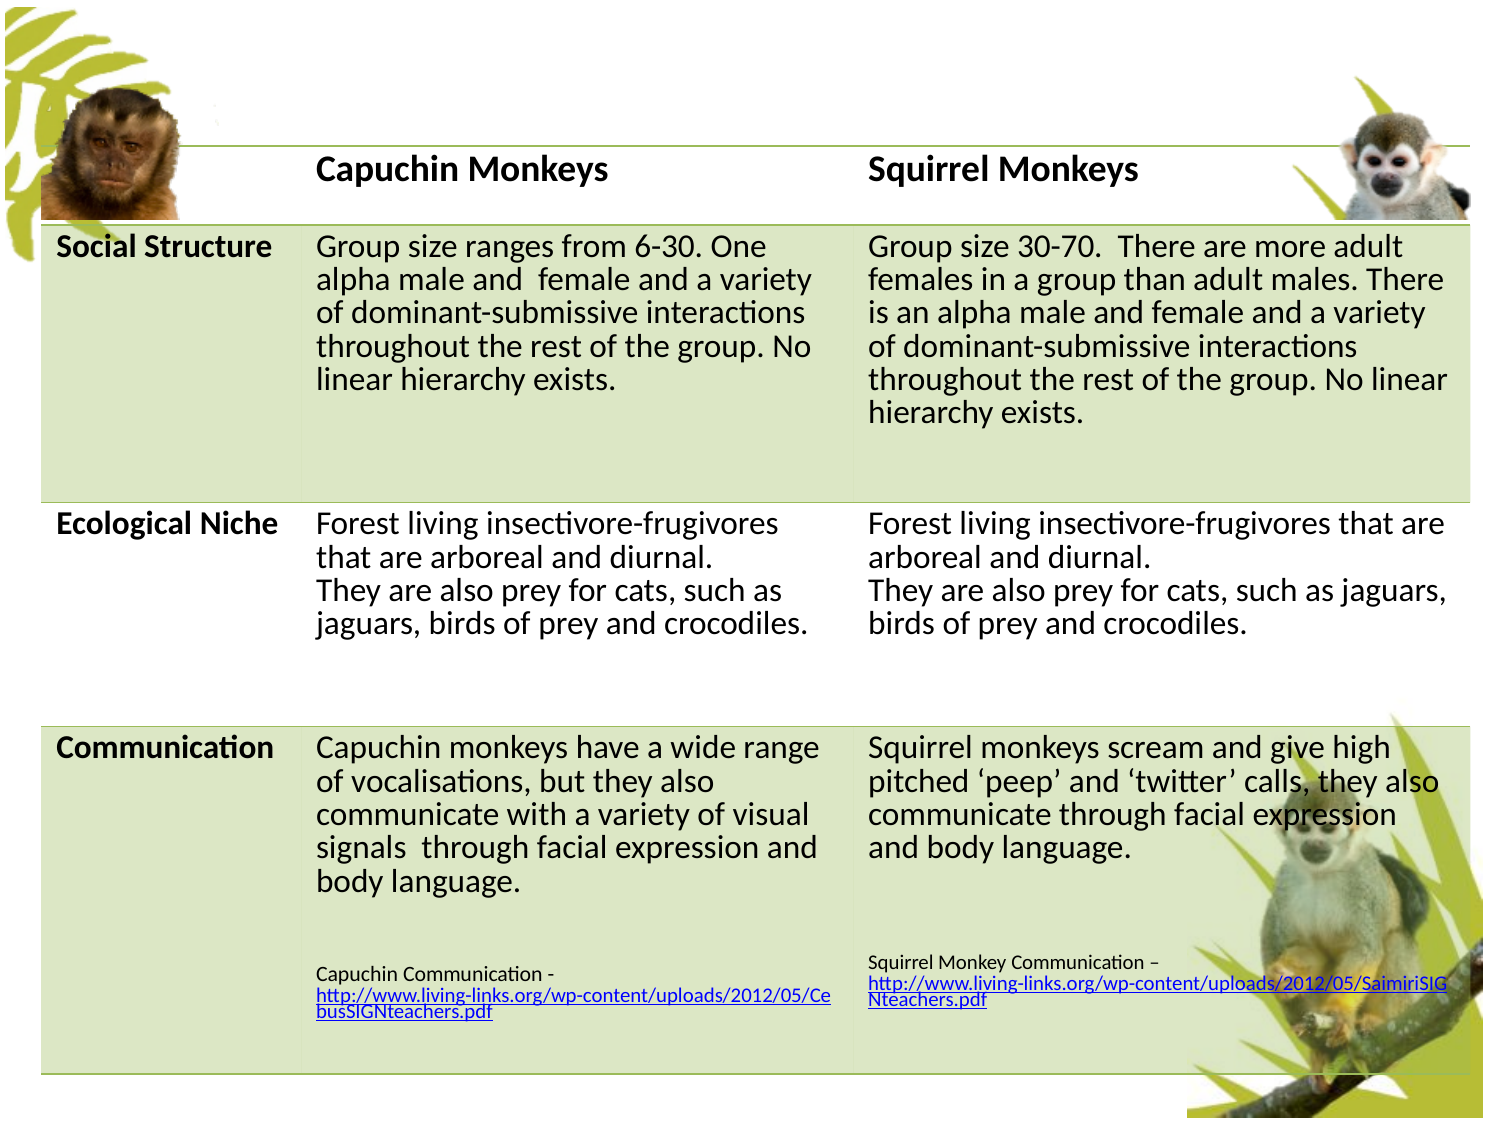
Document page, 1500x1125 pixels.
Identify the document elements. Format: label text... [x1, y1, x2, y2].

table_cell Squirrel monkeys scream and give high pitched ‘peep’ and ‘twitter’ calls, they also communicate through facial expression and body language. Squirrel Monkey Communication – http://www.living-links.org/wp-content/uploads/2012/05/SaimiriSIGNteachers.pdf [853, 727, 1470, 1073]
picture [5, 7, 243, 291]
table_header Squirrel Monkeys [853, 147, 1253, 224]
table_cell Capuchin monkeys have a wide range of vocalisations, but they also communicate with a variety of visual signals through facial expression and body language. Capuchin Communication - http://www.living-links.org/wp-content/uploads/2012/05/CebusSIGNteachers.pdf [301, 727, 853, 1073]
table_cell Ecological Niche [41, 503, 301, 726]
picture [1257, 66, 1472, 221]
picture [1187, 674, 1483, 1118]
table_cell Group size 30-70. There are more adult females in a group than adult males. There is an alpha male and female and a variety of dominant-submissive interactions throughout the rest of the group. No linear hierarchy exists. [853, 226, 1470, 502]
table_cell Forest living insectivore-frugivores that are arboreal and diurnal. They are also prey for cats, such as jaguars, birds of prey and crocodiles. [301, 503, 853, 726]
table_header [223, 147, 301, 224]
table_cell Communication [41, 727, 301, 1073]
table_header Capuchin Monkeys [301, 147, 853, 224]
table_cell Forest living insectivore-frugivores that are arboreal and diurnal. They are also prey for cats, such as jaguars, birds of prey and crocodiles. [853, 503, 1470, 726]
table_cell Social Structure [41, 226, 301, 502]
table_cell Group size ranges from 6-30. One alpha male and female and a variety of dominant-submissive interactions throughout the rest of the group. No linear hierarchy exists. [301, 226, 853, 502]
